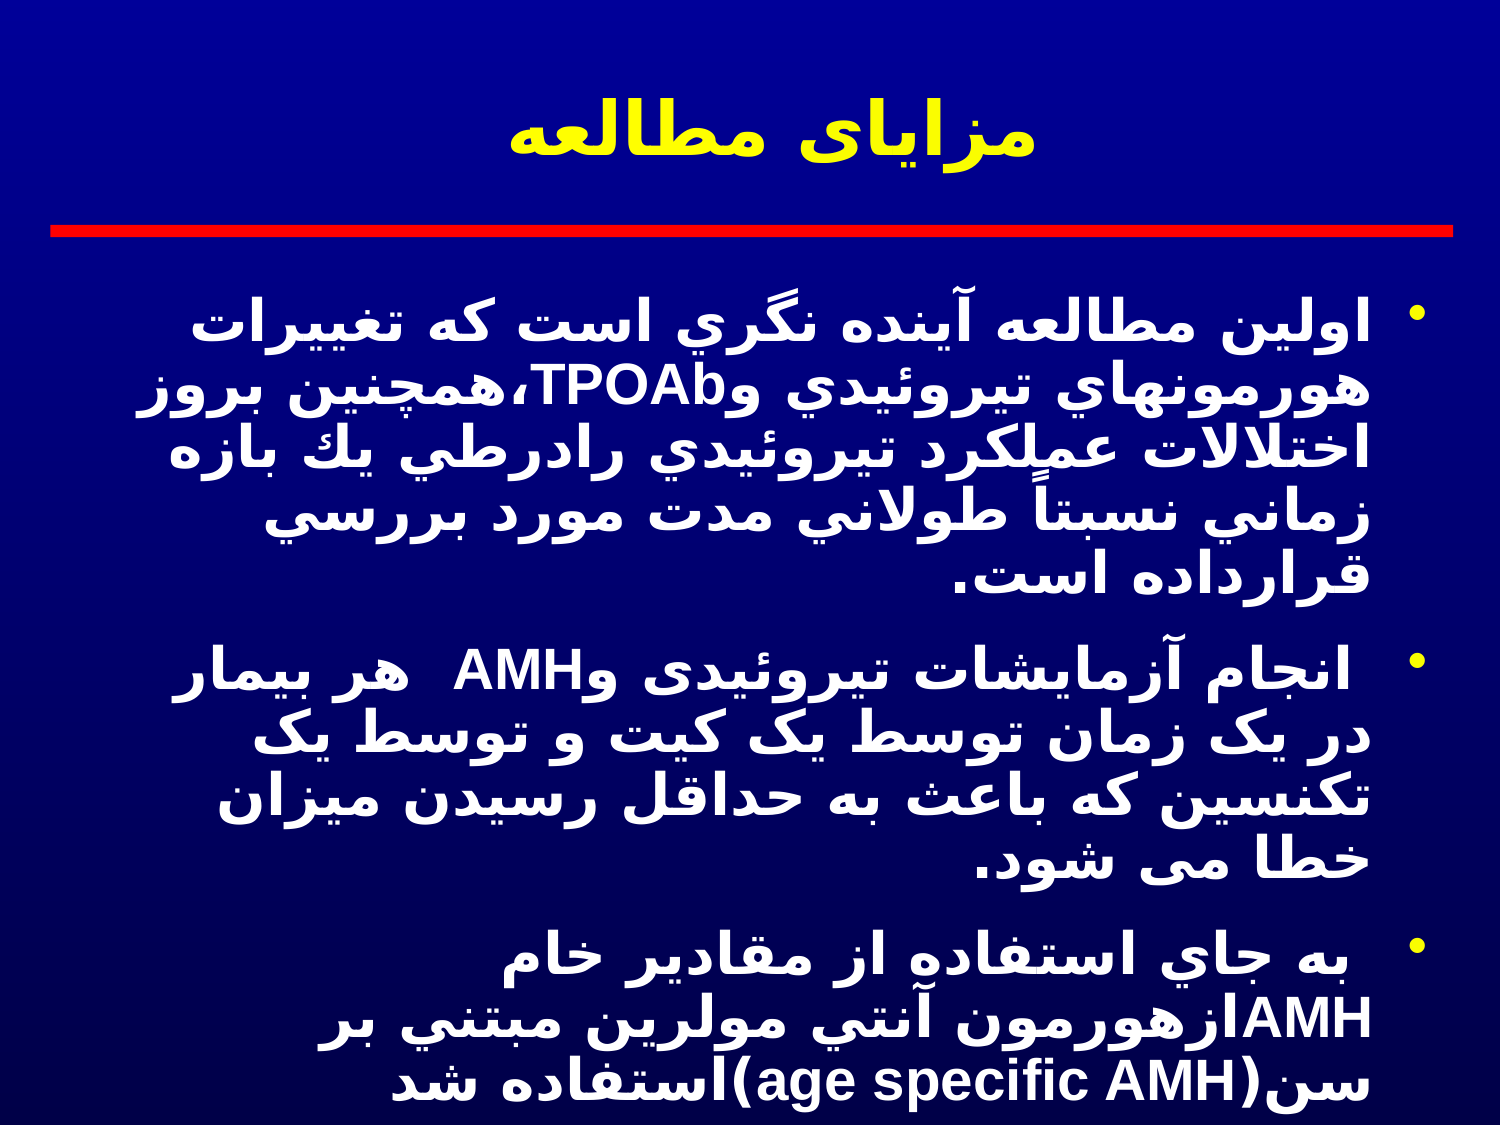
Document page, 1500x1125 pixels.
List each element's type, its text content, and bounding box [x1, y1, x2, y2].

title مزایای مطالعه [109, 54, 1437, 212]
list اولين مطالعه آينده نگري است كه تغييرات هورمونهاي تيروئيدي وTPOAb،همچنين بروز اختلالات عملكرد تيروئيدي رادرطي يك بازه زماني نسبتاً طولاني مدت مورد بررسي قرارداده است. انجام آزمایشات تیروئیدی وAMH هر بیمار در یک زمان توسط یک کیت و توسط یک تکنسین که باعث به حداقل رسیدن میزان خطا می شود. به جاي استفاده از مقادير خام AMHازهورمون آنتي مولرين مبتني بر سن(age specific AMH)استفاده شد مبتني برجمعيت و باتعداد كافي حجم نمونه بود [110, 283, 1437, 1042]
